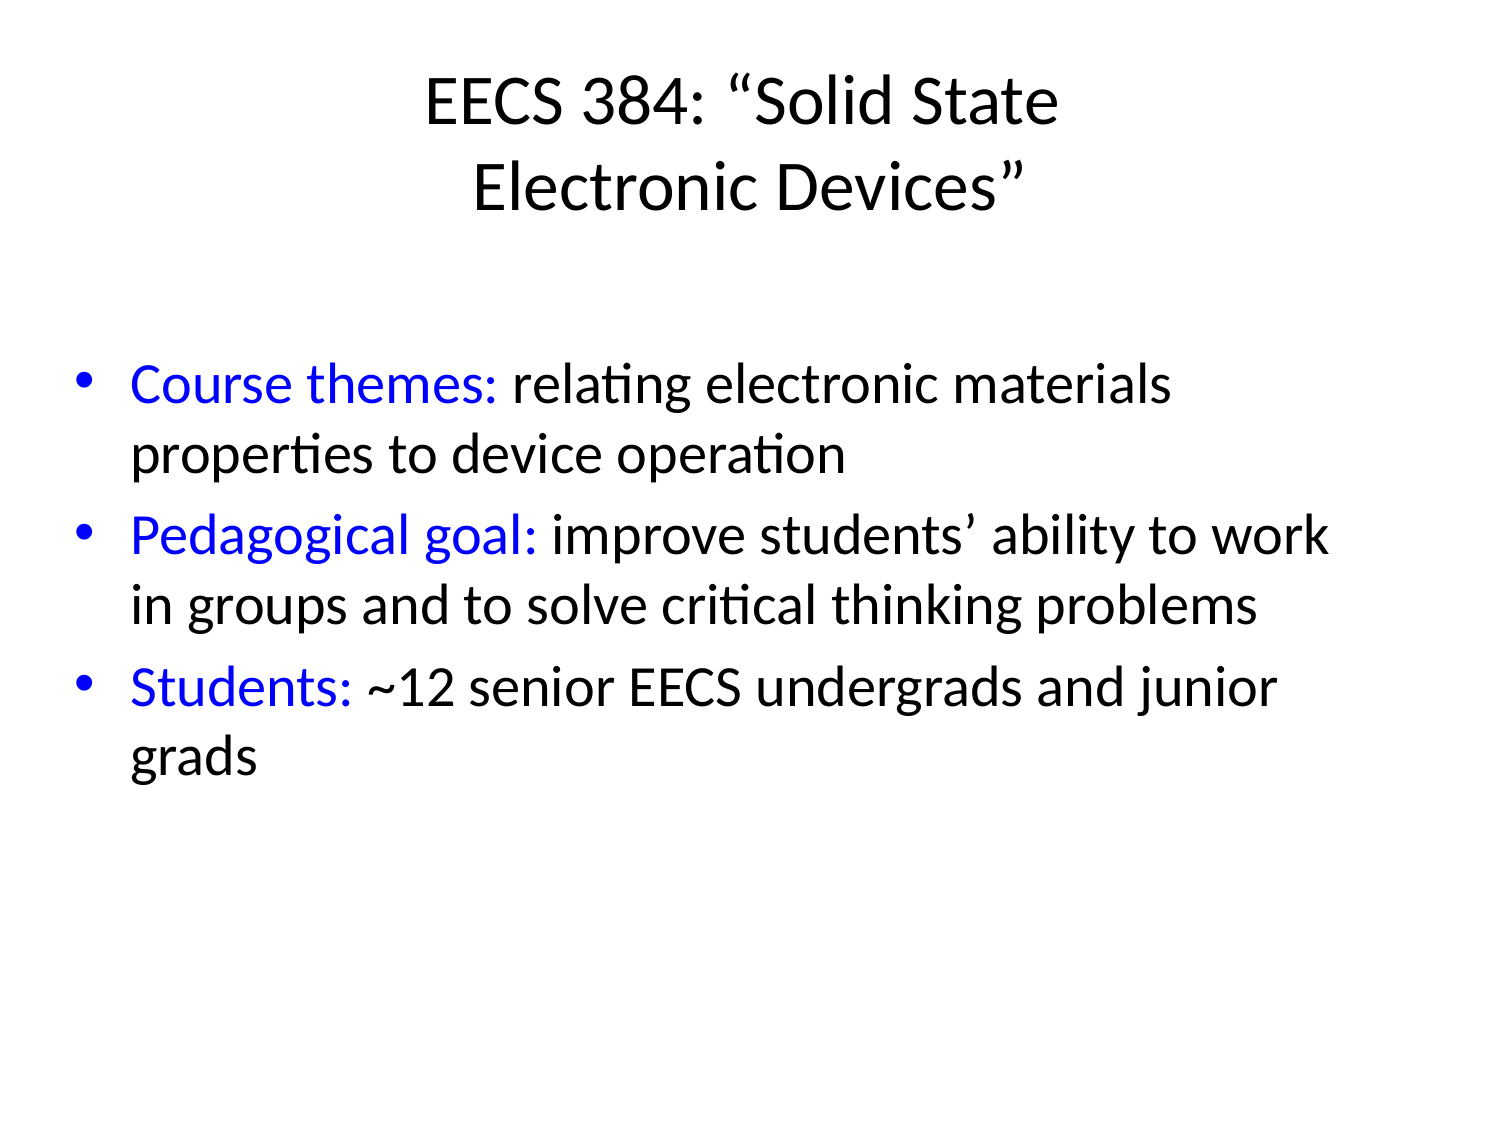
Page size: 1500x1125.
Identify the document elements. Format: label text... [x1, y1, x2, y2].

title EECS 384: “Solid State Electronic Devices” [75, 45, 1425, 233]
list Course themes: relating electronic materials properties to device operation Pedagogical goal: improve students’ ability to work in groups and to solve critical thinking problems Students: ~12 senior EECS undergrads and junior grads [59, 337, 1363, 1033]
